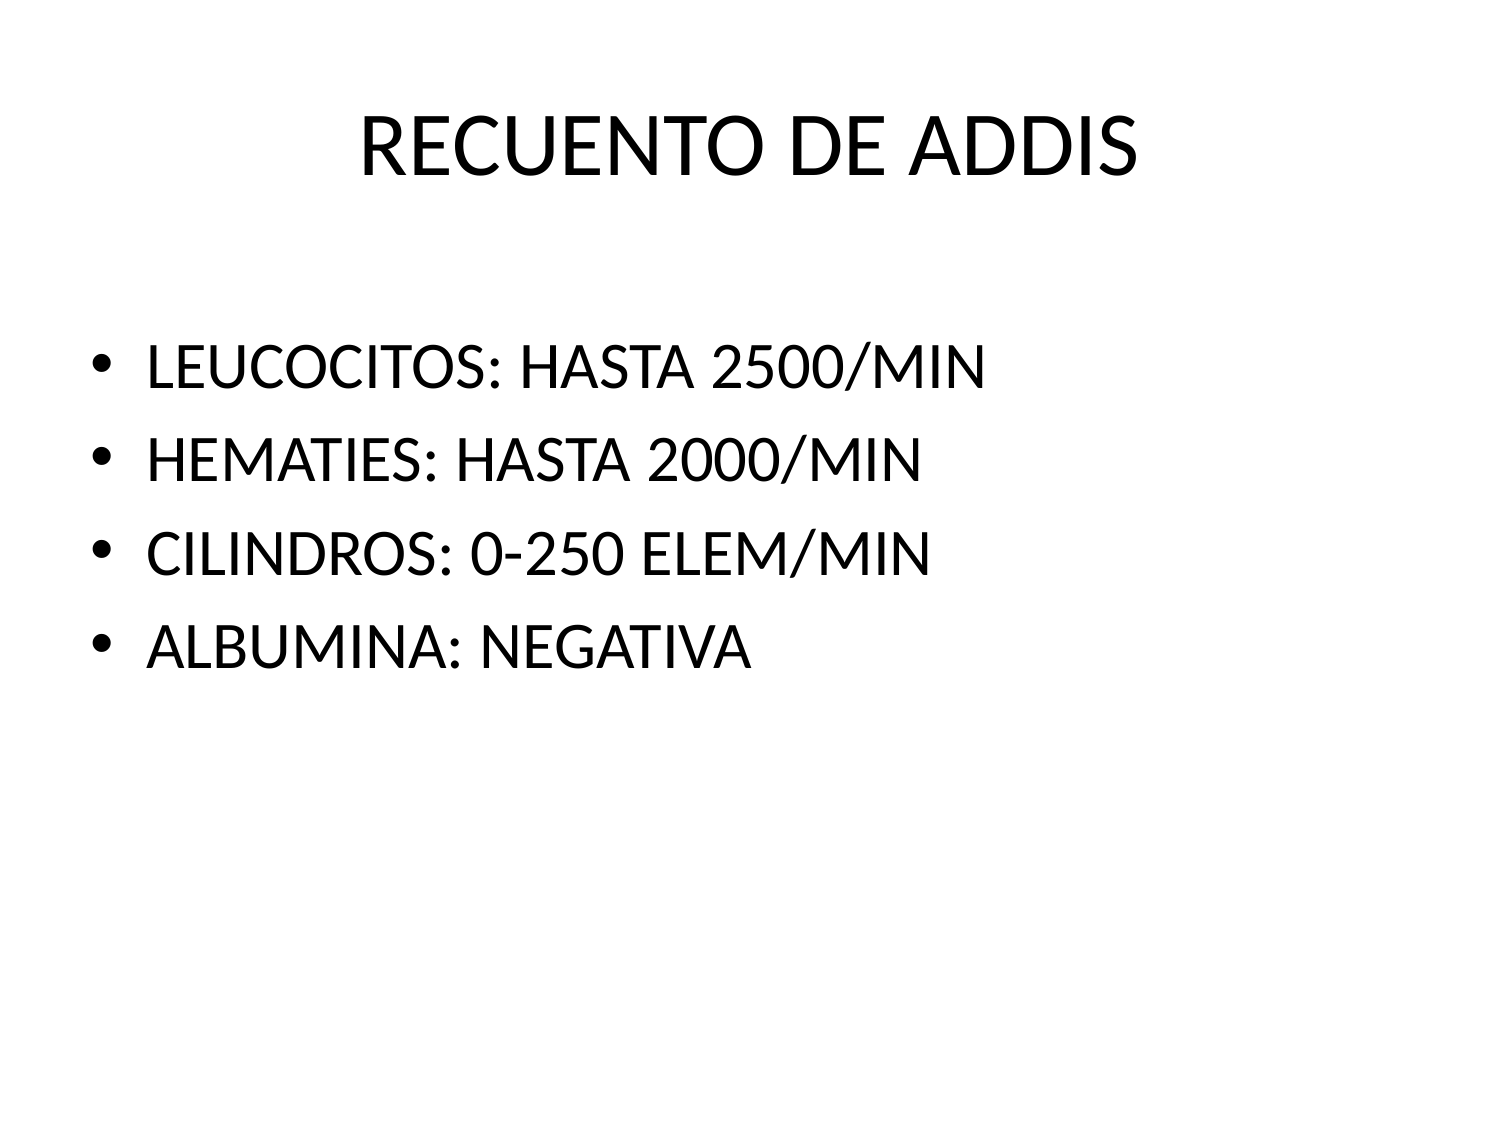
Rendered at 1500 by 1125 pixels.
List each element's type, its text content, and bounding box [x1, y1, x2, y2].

list LEUCOCITOS: HASTA 2500/MIN HEMATIES: HASTA 2000/MIN CILINDROS: 0-250 ELEM/MIN ALBUMINA: NEGATIVA [75, 314, 1425, 1005]
title RECUENTO DE ADDIS [75, 45, 1425, 233]
